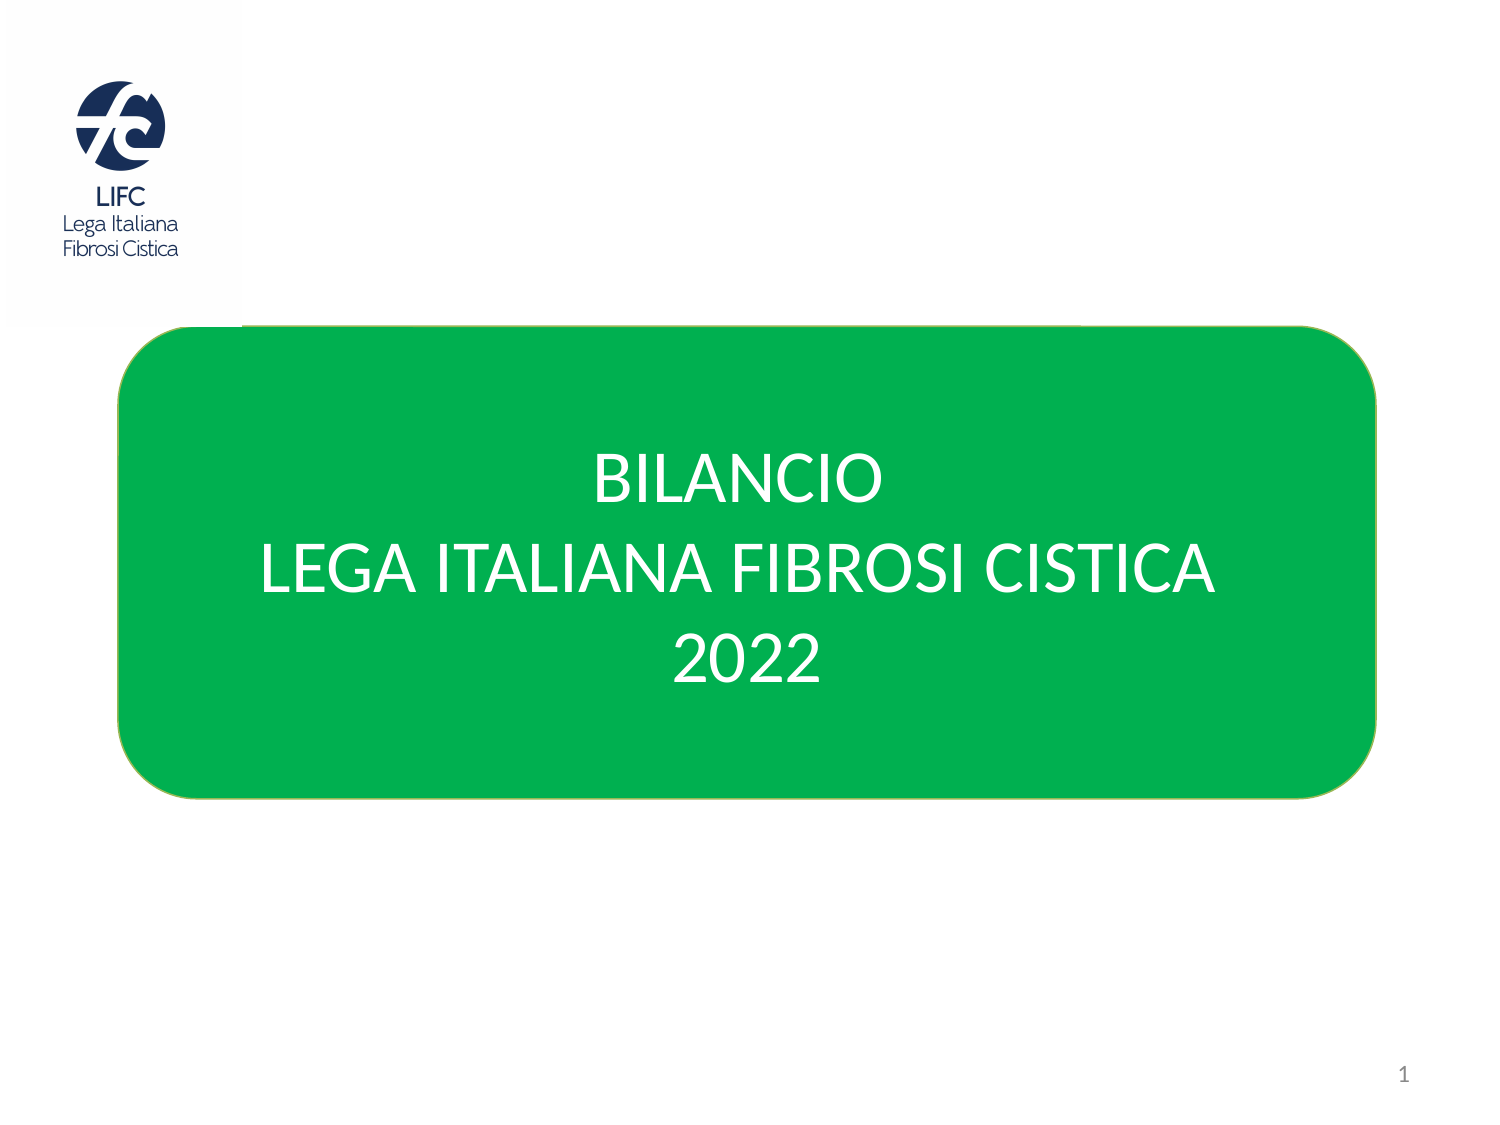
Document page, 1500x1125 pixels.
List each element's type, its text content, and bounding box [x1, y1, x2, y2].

picture [5, 0, 242, 327]
text_box BILANCIO LEGA ITALIANA FIBROSI CISTICA 2022 [117, 325, 1377, 800]
slide_number 1 [1074, 1042, 1425, 1103]
